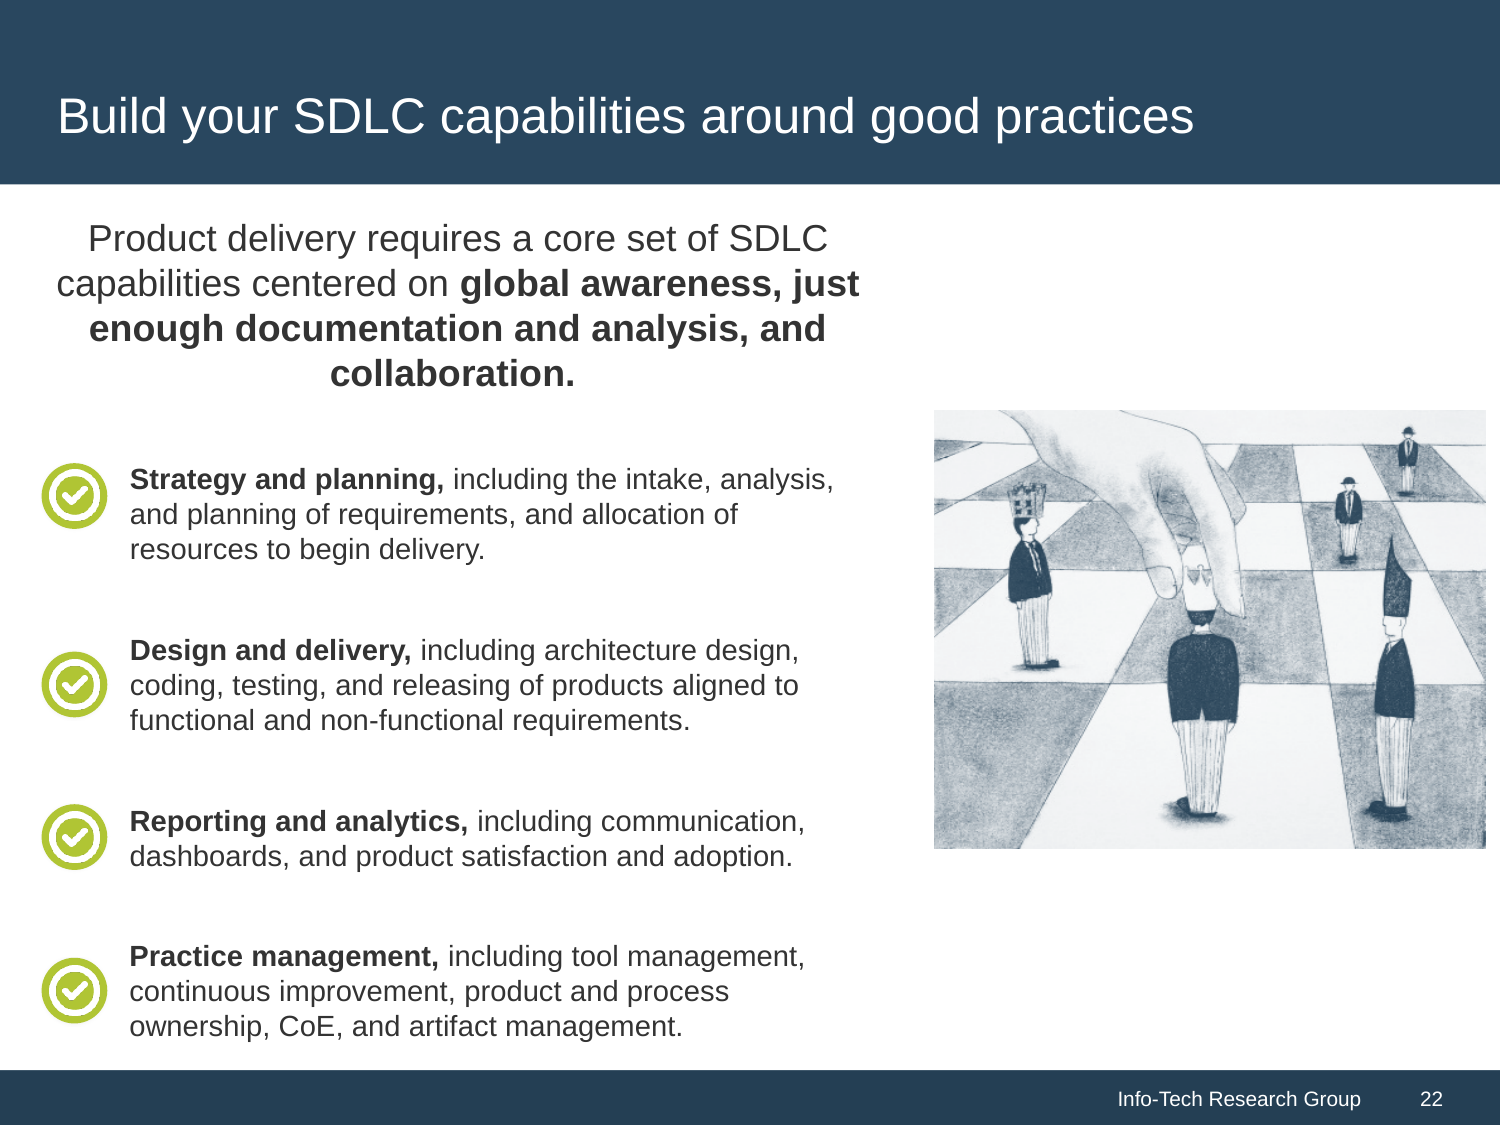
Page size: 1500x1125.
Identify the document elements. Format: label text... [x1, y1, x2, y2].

title Build your SDLC capabilities around good practices [41, 41, 1457, 187]
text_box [41, 452, 876, 575]
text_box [41, 623, 876, 746]
picture [934, 410, 1486, 849]
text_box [41, 929, 876, 1052]
text_box Product delivery requires a core set of SDLC capabilities centered on global awareness, just enough documentation and analysis, and collaboration. [35, 206, 882, 402]
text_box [41, 794, 876, 881]
